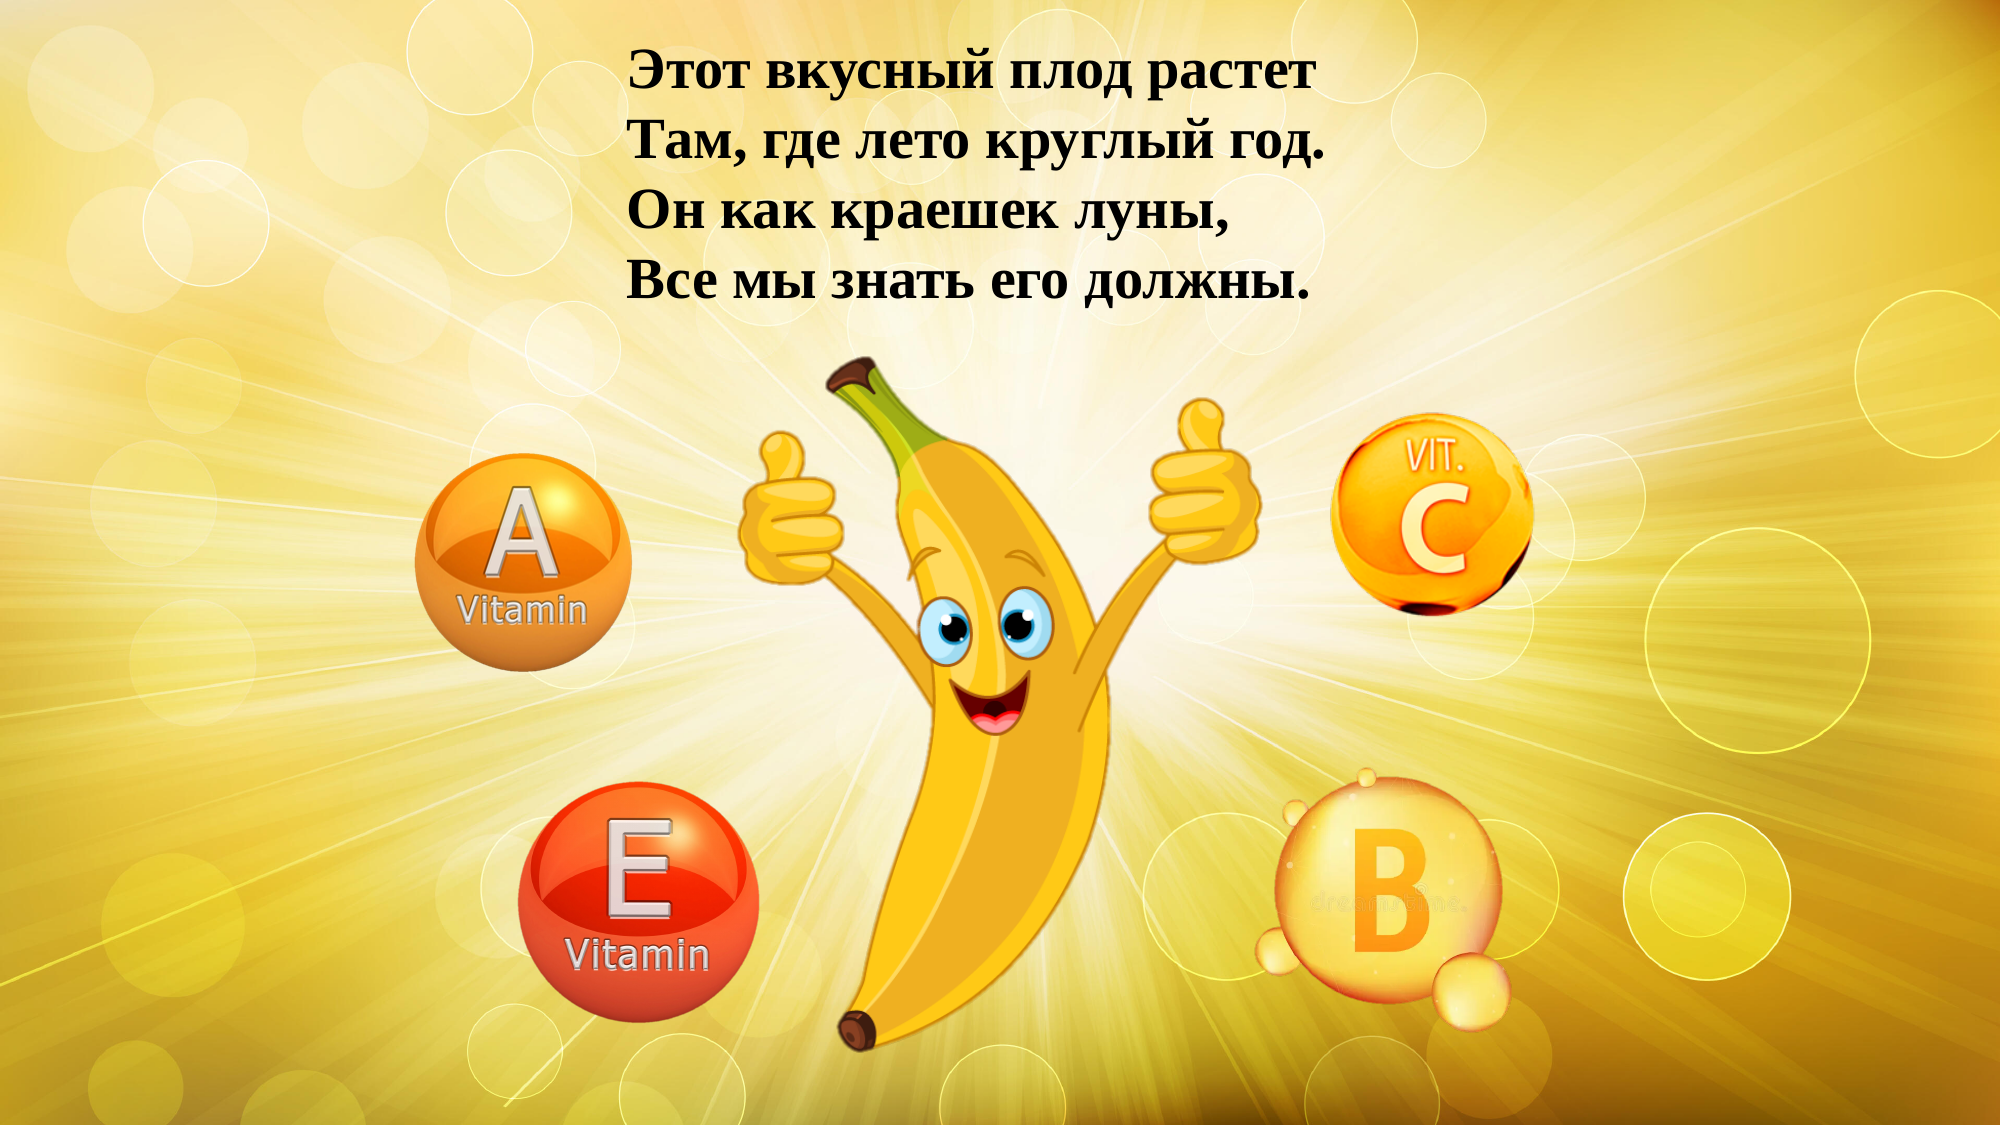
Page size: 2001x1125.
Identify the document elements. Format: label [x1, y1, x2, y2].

text_box [409, 343, 1586, 1067]
picture [0, 0, 2000, 1125]
